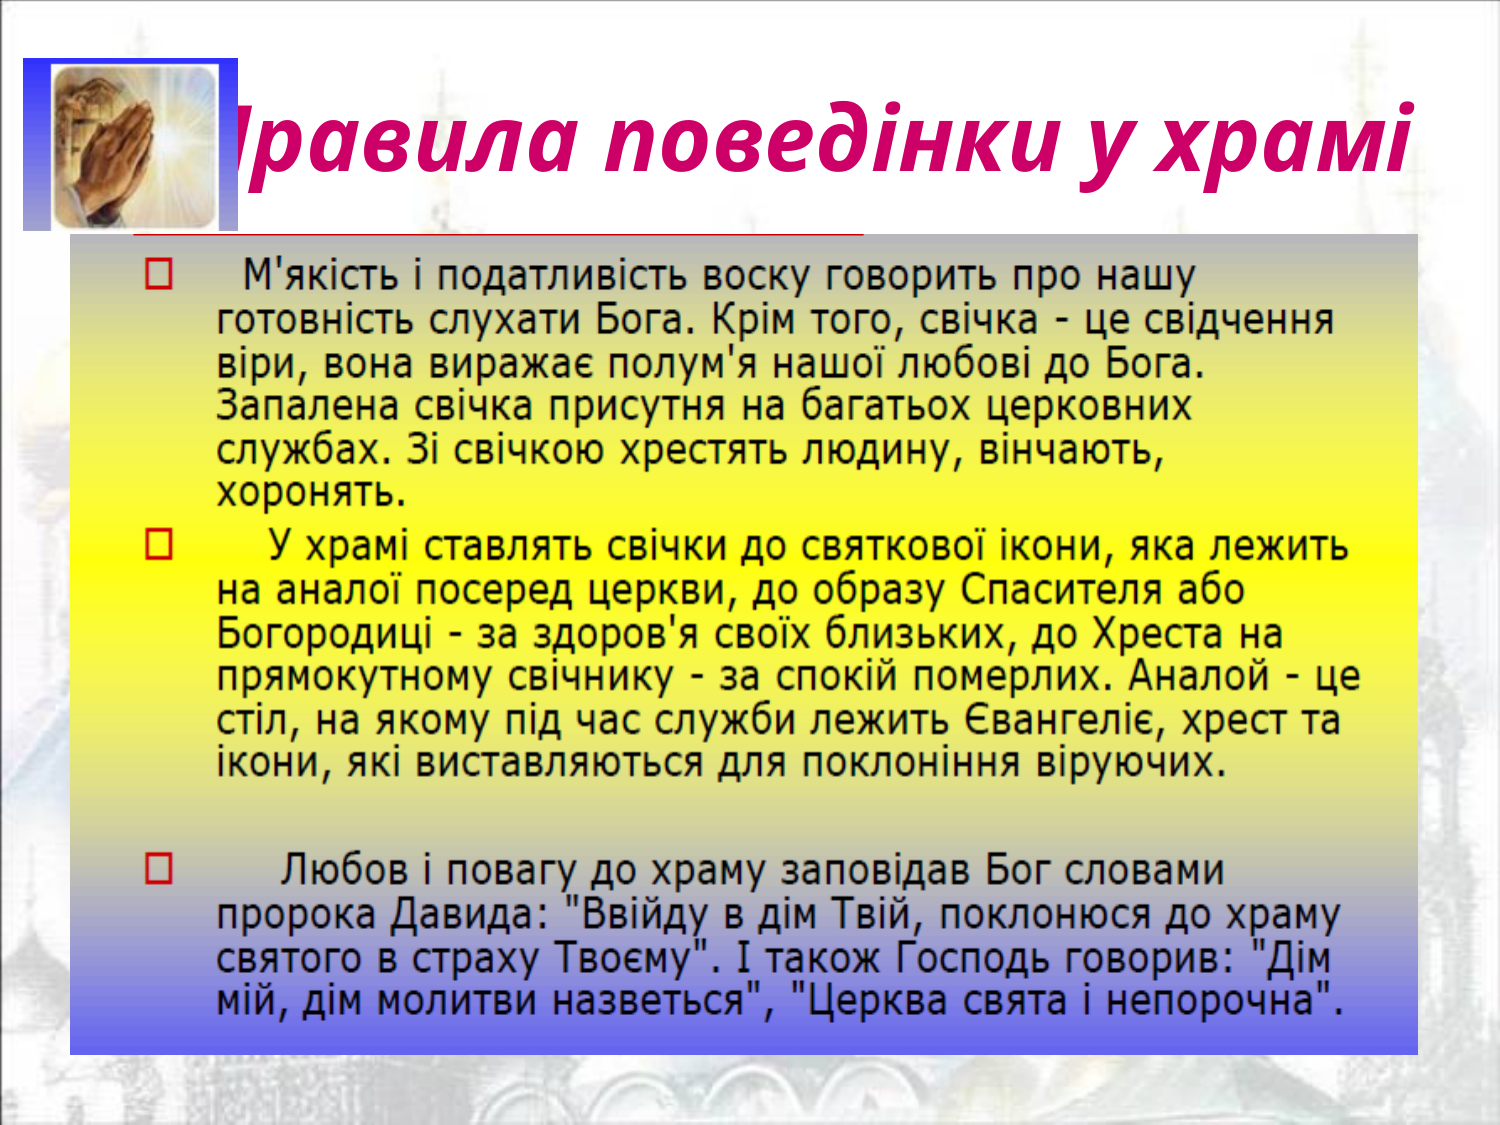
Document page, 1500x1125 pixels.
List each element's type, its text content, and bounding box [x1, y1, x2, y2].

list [70, 234, 1419, 1055]
title Правила поведінки у храмі [241, 81, 1430, 188]
picture [0, 0, 1500, 1125]
